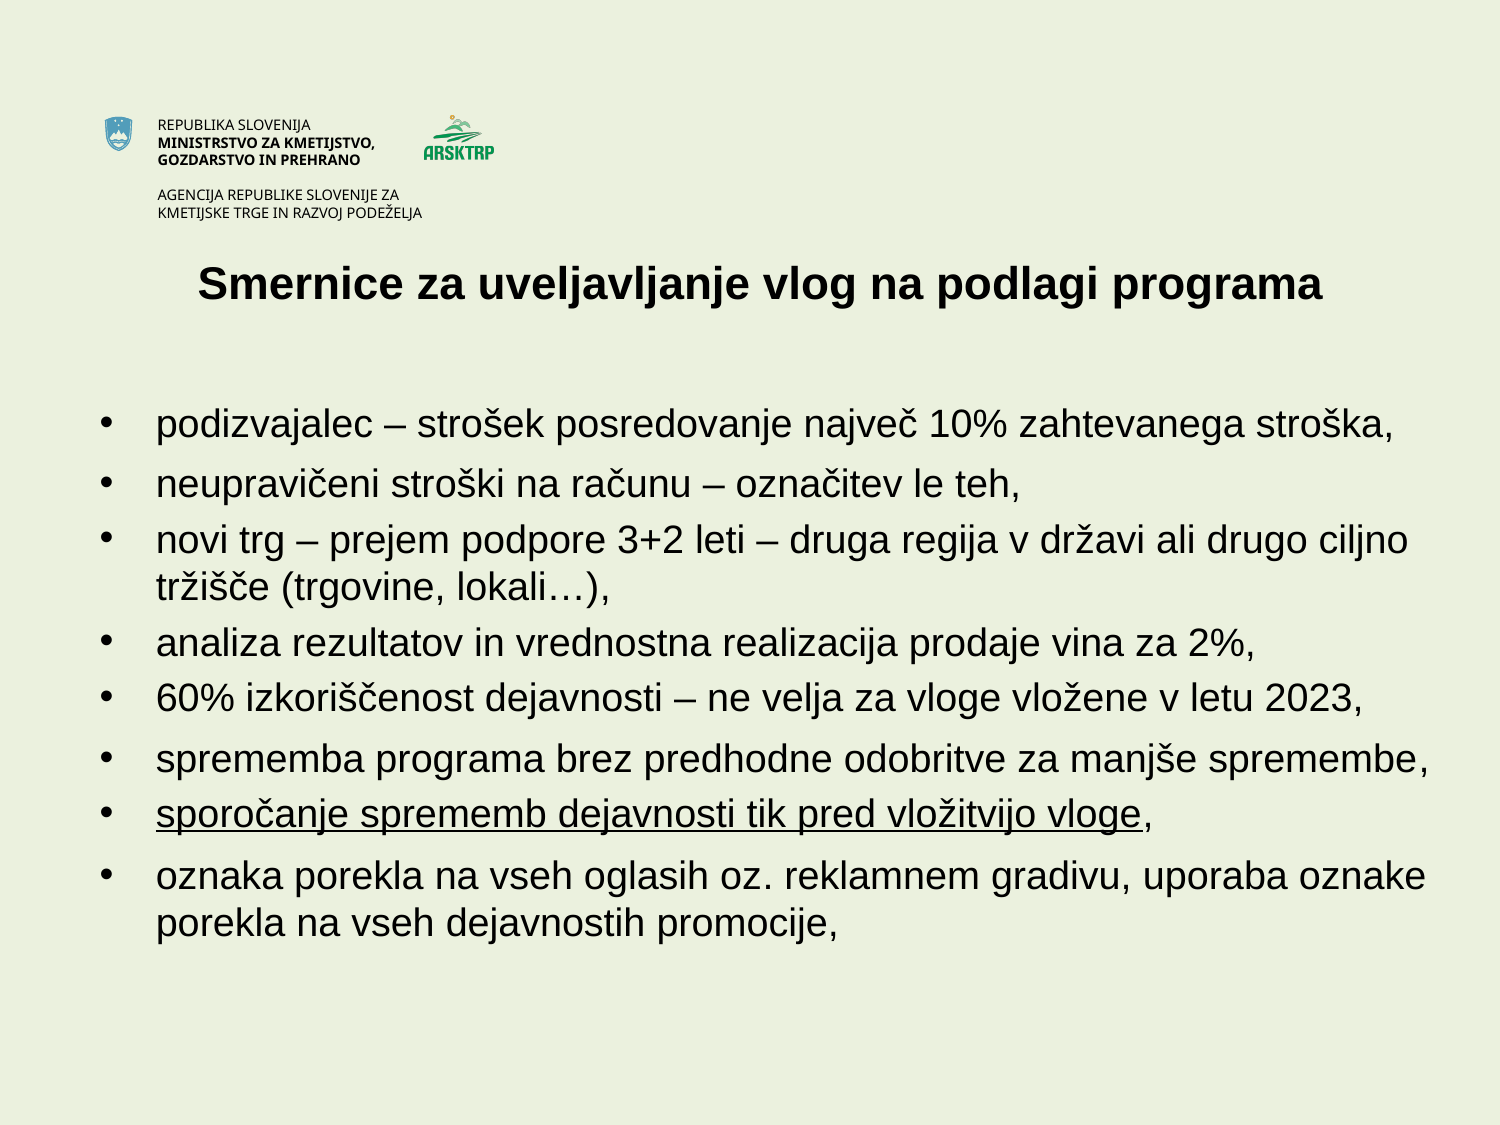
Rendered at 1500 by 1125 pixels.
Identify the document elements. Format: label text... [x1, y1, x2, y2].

picture [424, 115, 494, 160]
title Smernice za uveljavljanje vlog na podlagi programa [159, 253, 1376, 310]
list podizvajalec – strošek posredovanje največ 10% zahtevanega stroška, neupravičeni stroški na računu – označitev le teh, novi trg – prejem podpore 3+2 leti – druga regija v državi ali drugo ciljno tržišče (trgovine, lokali…), analiza rezultatov in vrednostna realizacija prodaje vina za 2%, 60% izkoriščenost dejavnosti – ne velja za vloge vložene v letu 2023, sprememba programa brez predhodne odobritve za manjše spremembe, sporočanje sprememb dejavnosti tik pred vložitvijo vloge, oznaka porekla na vseh oglasih oz. reklamnem gradivu, uporaba oznake porekla na vseh dejavnostih promocije, [99, 342, 1468, 963]
